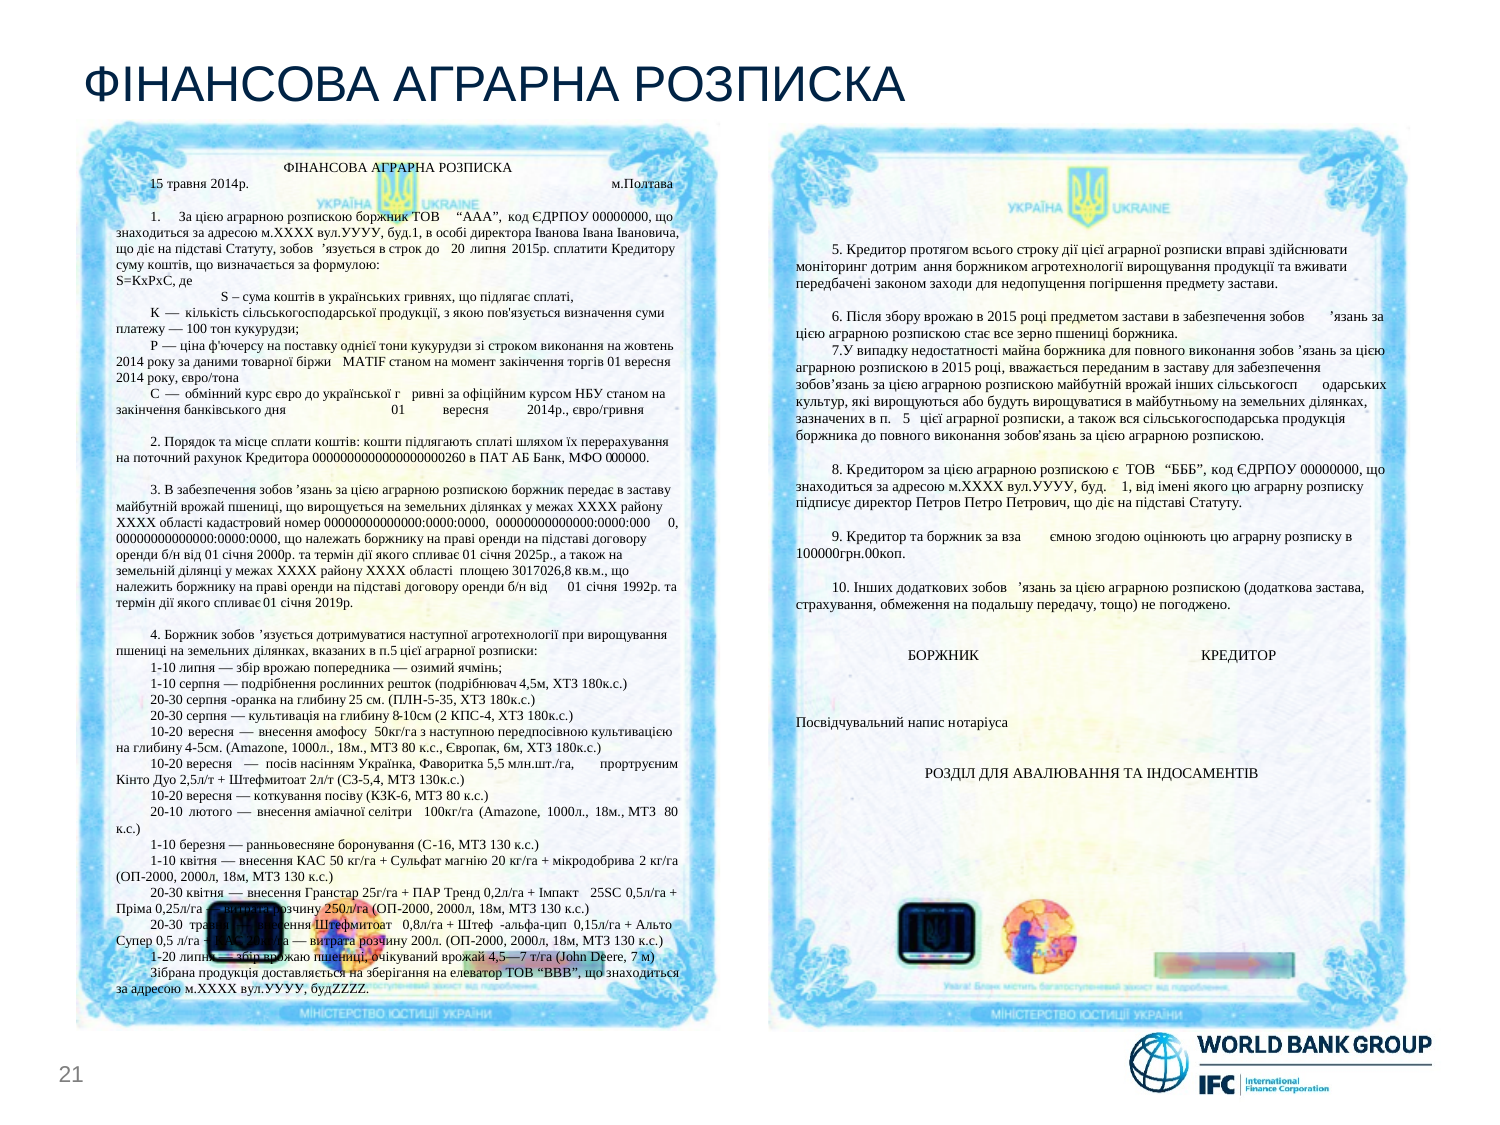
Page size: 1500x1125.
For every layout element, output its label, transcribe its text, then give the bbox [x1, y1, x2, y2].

slide_number 21 [58, 1043, 150, 1103]
picture [75, 118, 721, 1031]
text_box фінансова АГРАРНА Розписка [68, 43, 979, 119]
picture [768, 123, 1449, 1111]
